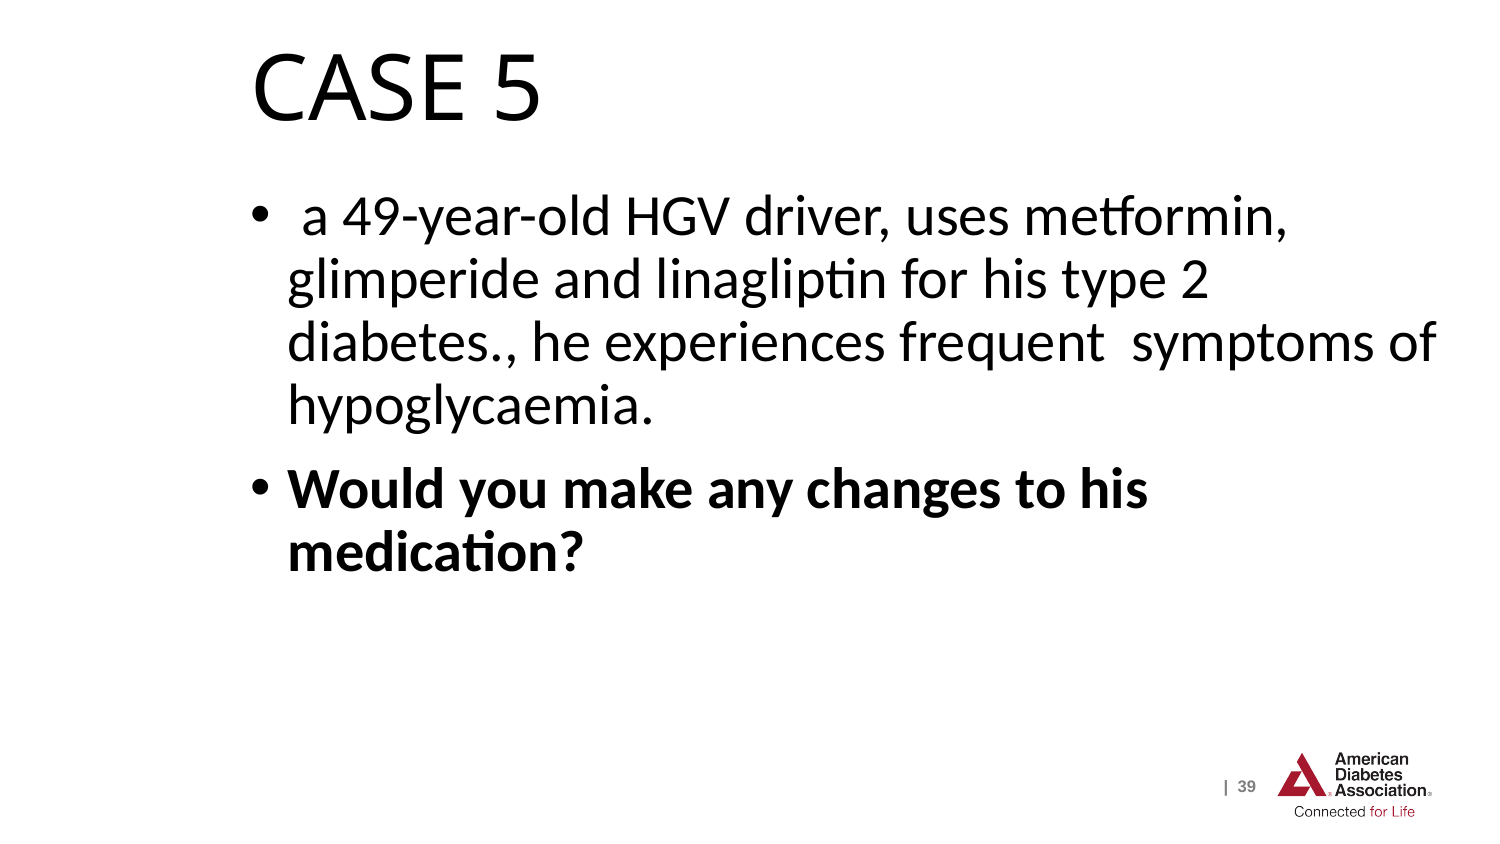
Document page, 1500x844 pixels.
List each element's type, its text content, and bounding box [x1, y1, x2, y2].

picture [1277, 769, 1432, 817]
title CASE 5 [235, 33, 1466, 175]
list a 49-year-old HGV driver, uses metformin, glimperide and linagliptin for his type 2 diabetes., he experiences frequent symptoms of hypoglycaemia. Would you make any changes to his medication? [235, 178, 1466, 769]
